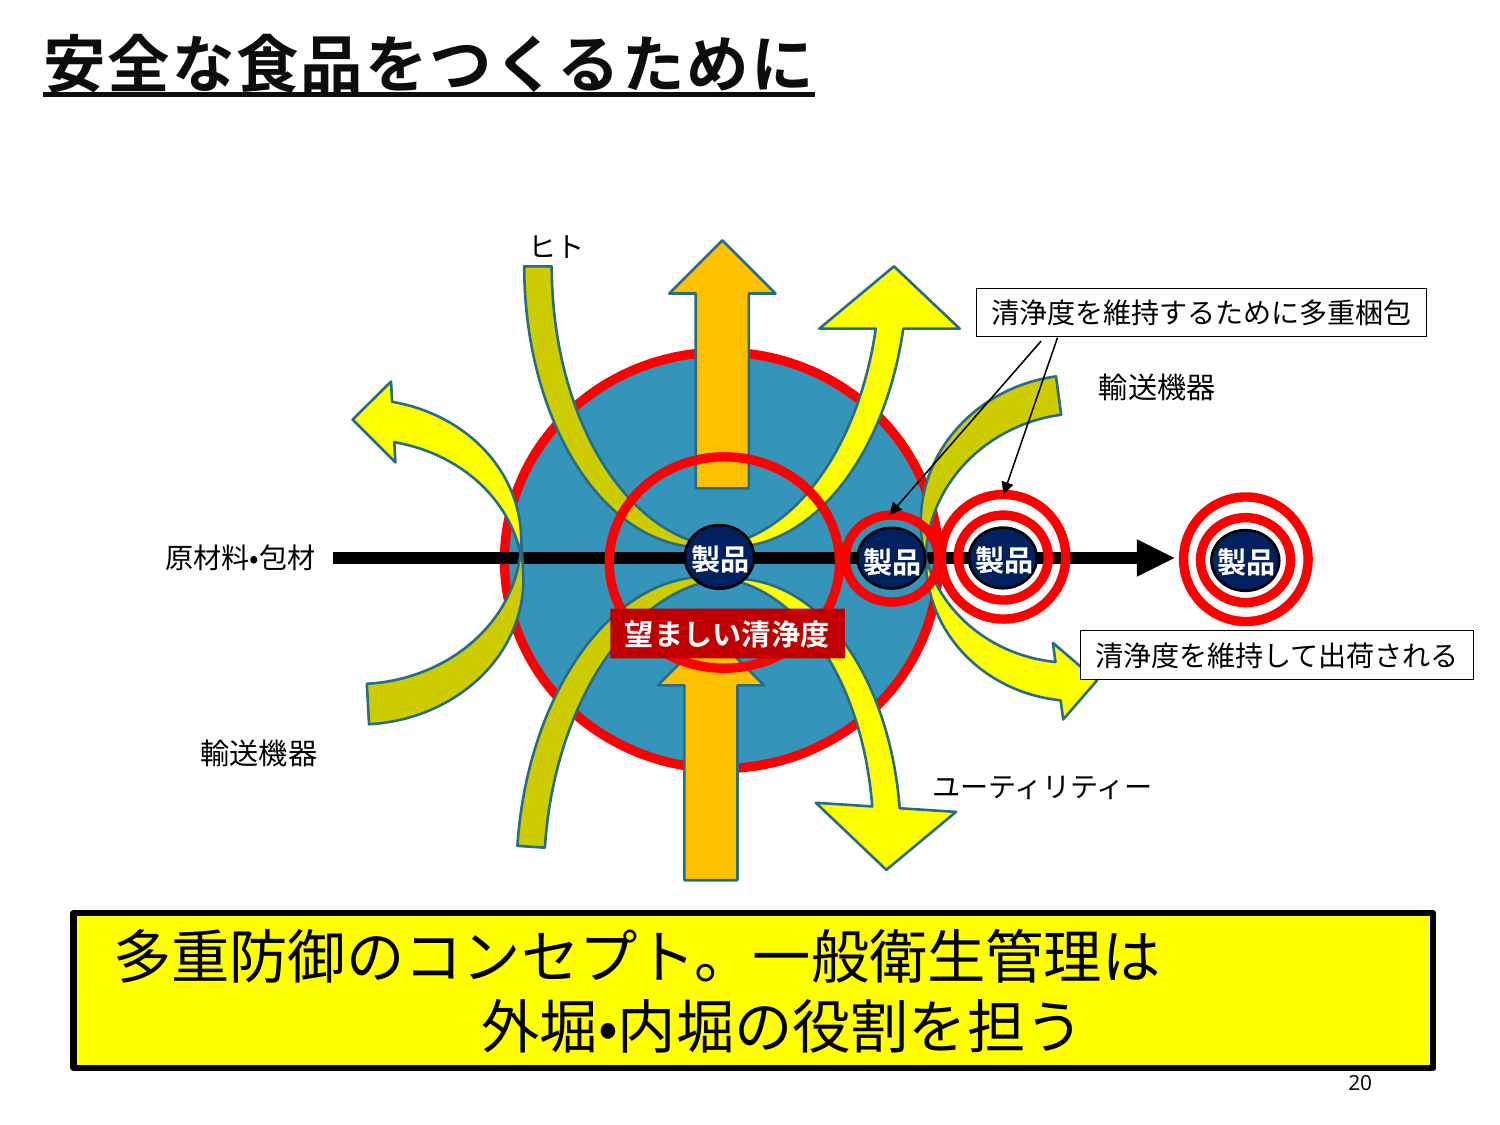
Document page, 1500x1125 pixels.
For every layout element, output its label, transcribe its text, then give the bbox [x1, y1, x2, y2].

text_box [1003, 337, 1058, 495]
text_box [889, 340, 1042, 516]
text_box [1293, 516, 1310, 602]
text_box 清浄度を維持して出荷される [1293, 630, 1474, 680]
text_box 多重防御のコンセプト。一般衛生管理は 外堀・内堀の役割を担う [73, 913, 1434, 1068]
slide_number 20 [1333, 1061, 1454, 1107]
text_box 清浄度を維持するために多重梱包 [1293, 288, 1427, 337]
text_box 安全な食品をつくるために [28, 32, 1334, 164]
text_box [140, 221, 1287, 861]
text_box [683, 868, 739, 882]
